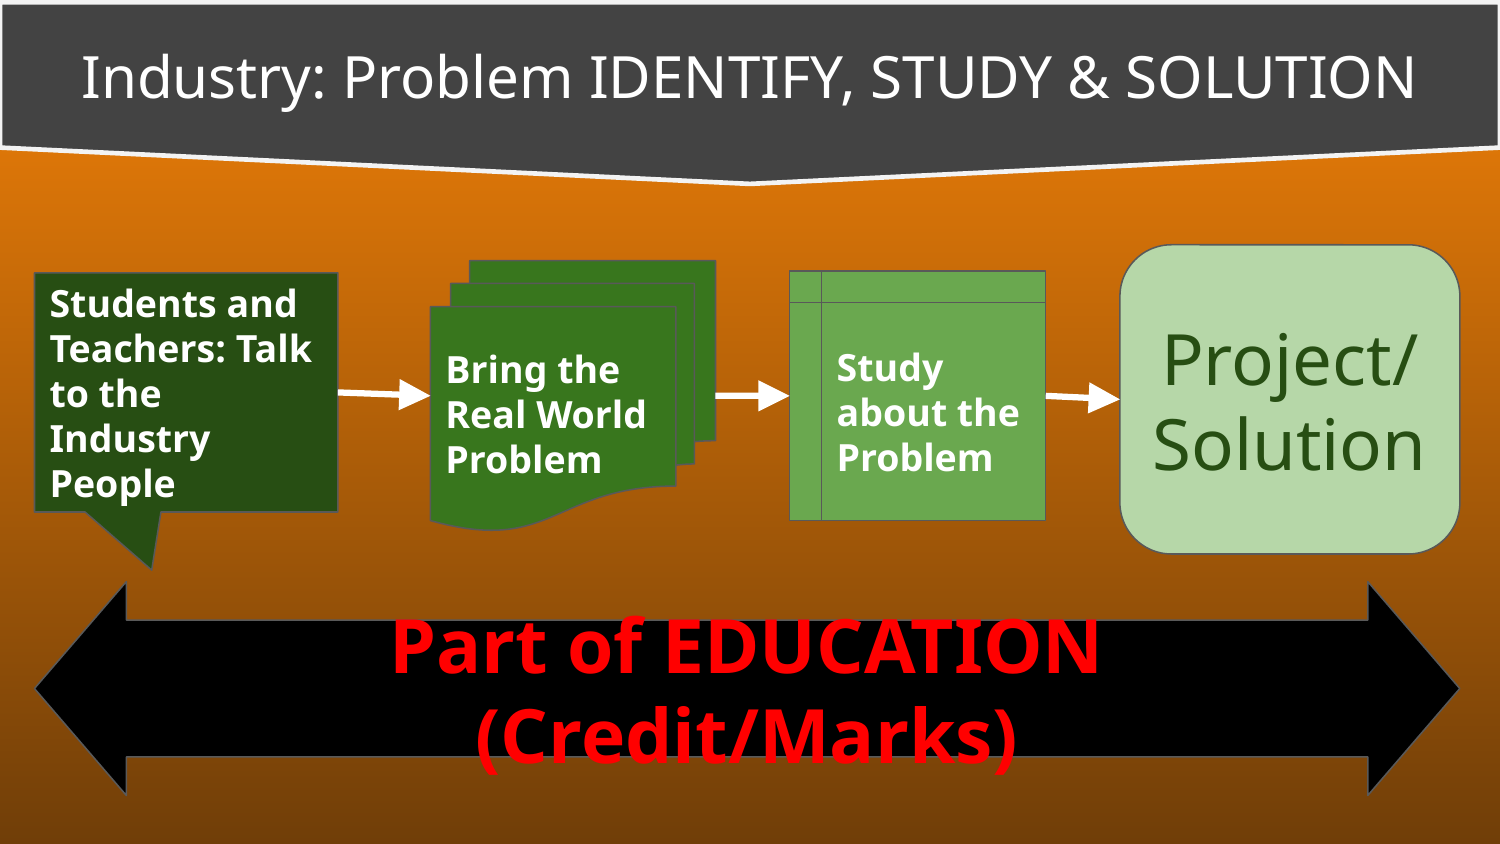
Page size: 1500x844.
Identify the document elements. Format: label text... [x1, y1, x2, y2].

text_box Part of EDUCATION (Credit/Marks) [34, 581, 1460, 796]
text_box Industry: Problem IDENTIFY, STUDY & SOLUTION [0, 2, 1500, 184]
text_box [1045, 395, 1121, 400]
text_box Bring the Real World Problem [430, 260, 716, 531]
text_box Students and Teachers: Talk to the Industry People [34, 272, 338, 571]
text_box Study about the Problem [789, 271, 1046, 521]
text_box Project/ Solution [1119, 244, 1460, 554]
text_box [337, 392, 431, 396]
